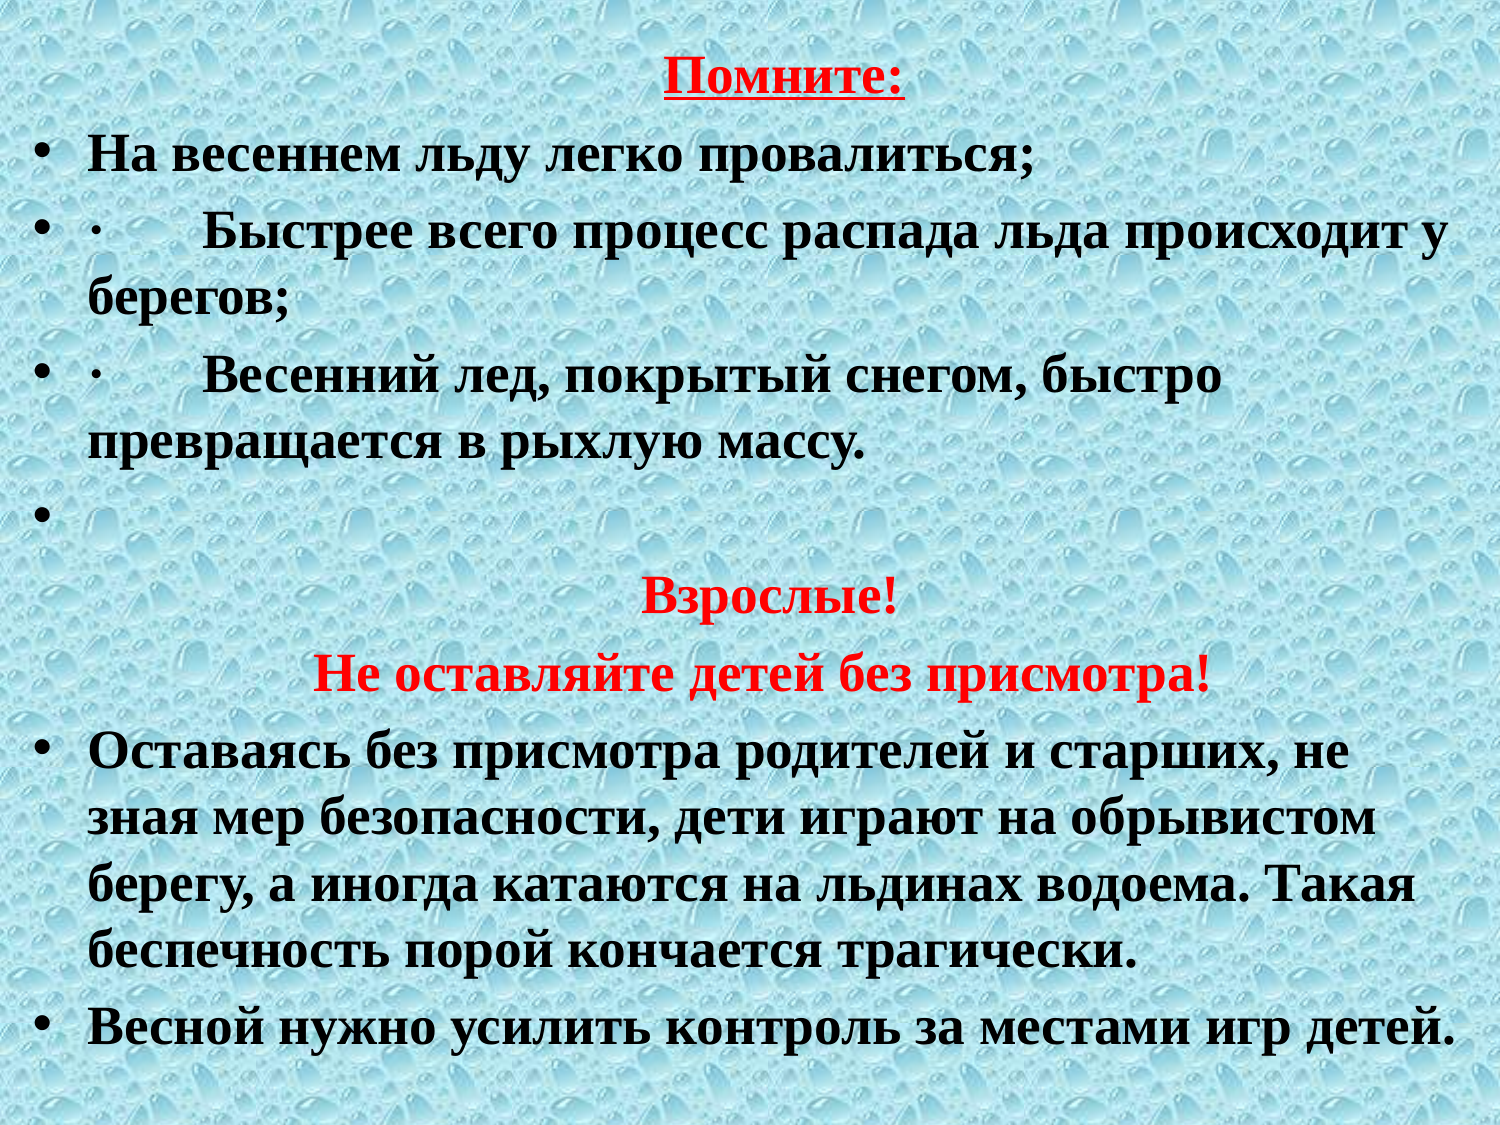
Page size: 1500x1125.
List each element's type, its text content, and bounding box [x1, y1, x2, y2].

picture [0, 0, 1500, 1125]
list Помните: На весеннем льду легко провалиться; · Быстрее всего процесс распада льда происходит у берегов; · Весенний лед, покрытый снегом, быстро превращается в рыхлую массу. Взрослые! Не оставляйте детей без присмотра! Оставаясь без присмотра родителей и старших, не зная мер безопасности, дети играют на обрывистом берегу, а иногда катаются на льдинах водоема. Такая беспечность порой кончается трагически. Весной нужно усилить контроль за местами игр детей. [17, 30, 1483, 1106]
